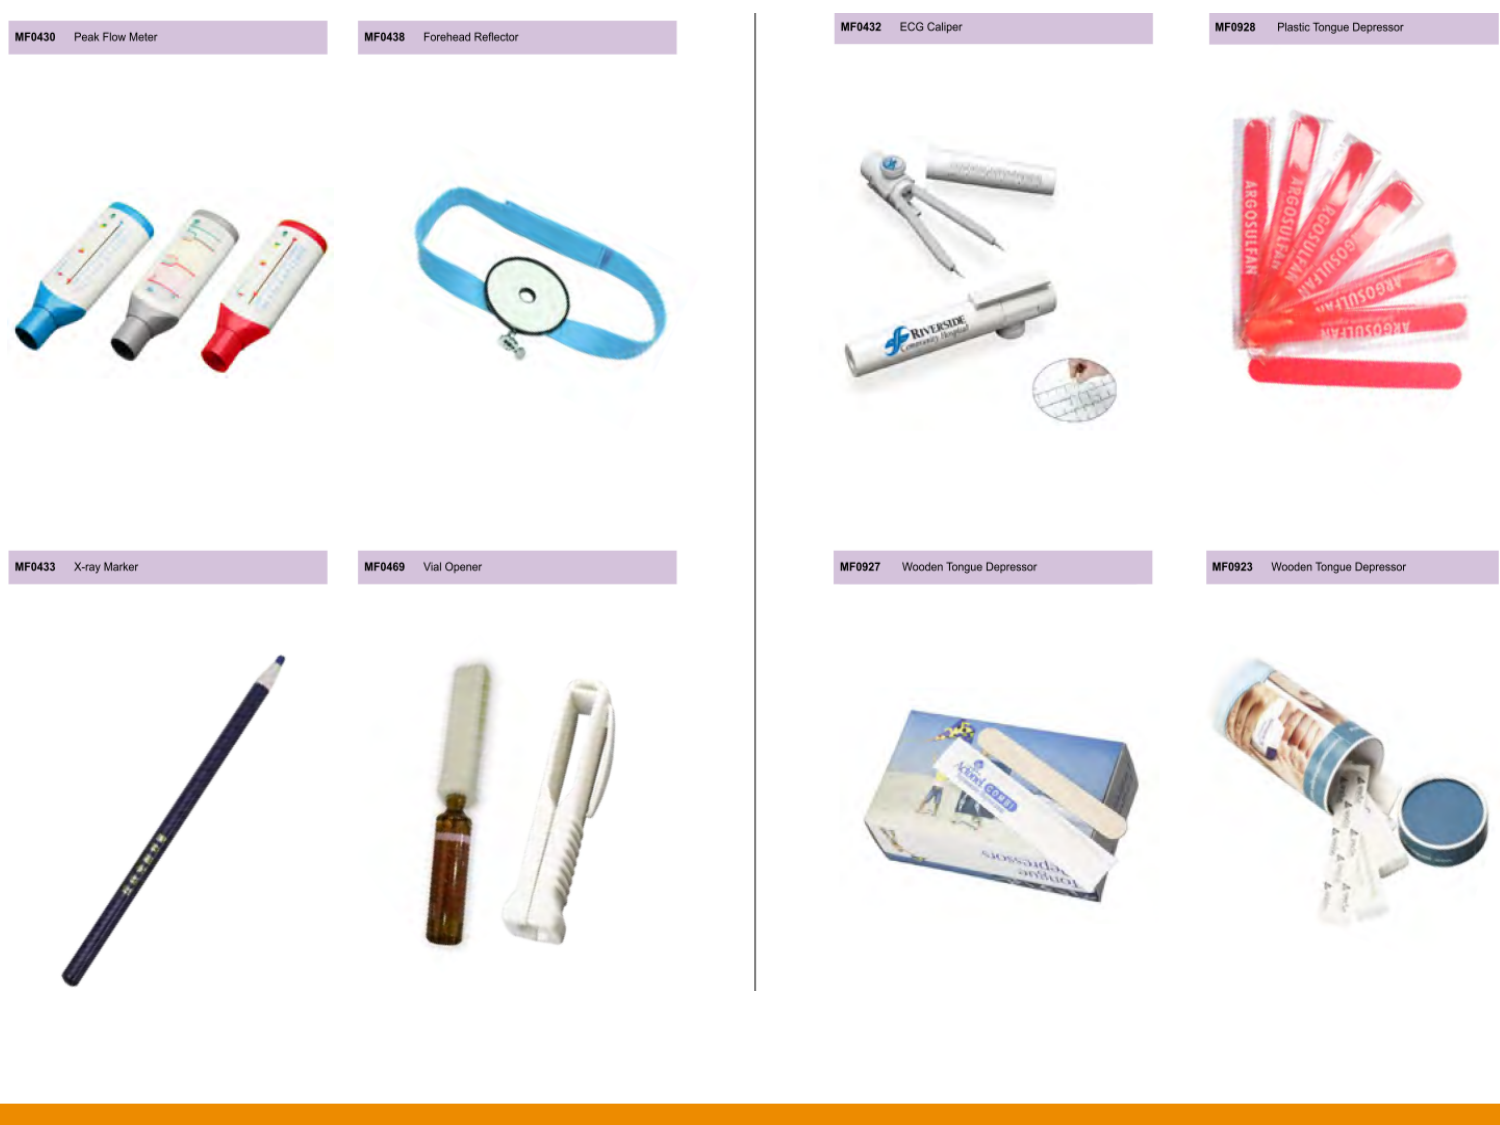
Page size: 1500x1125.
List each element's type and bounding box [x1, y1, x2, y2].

picture [1, 12, 1500, 991]
